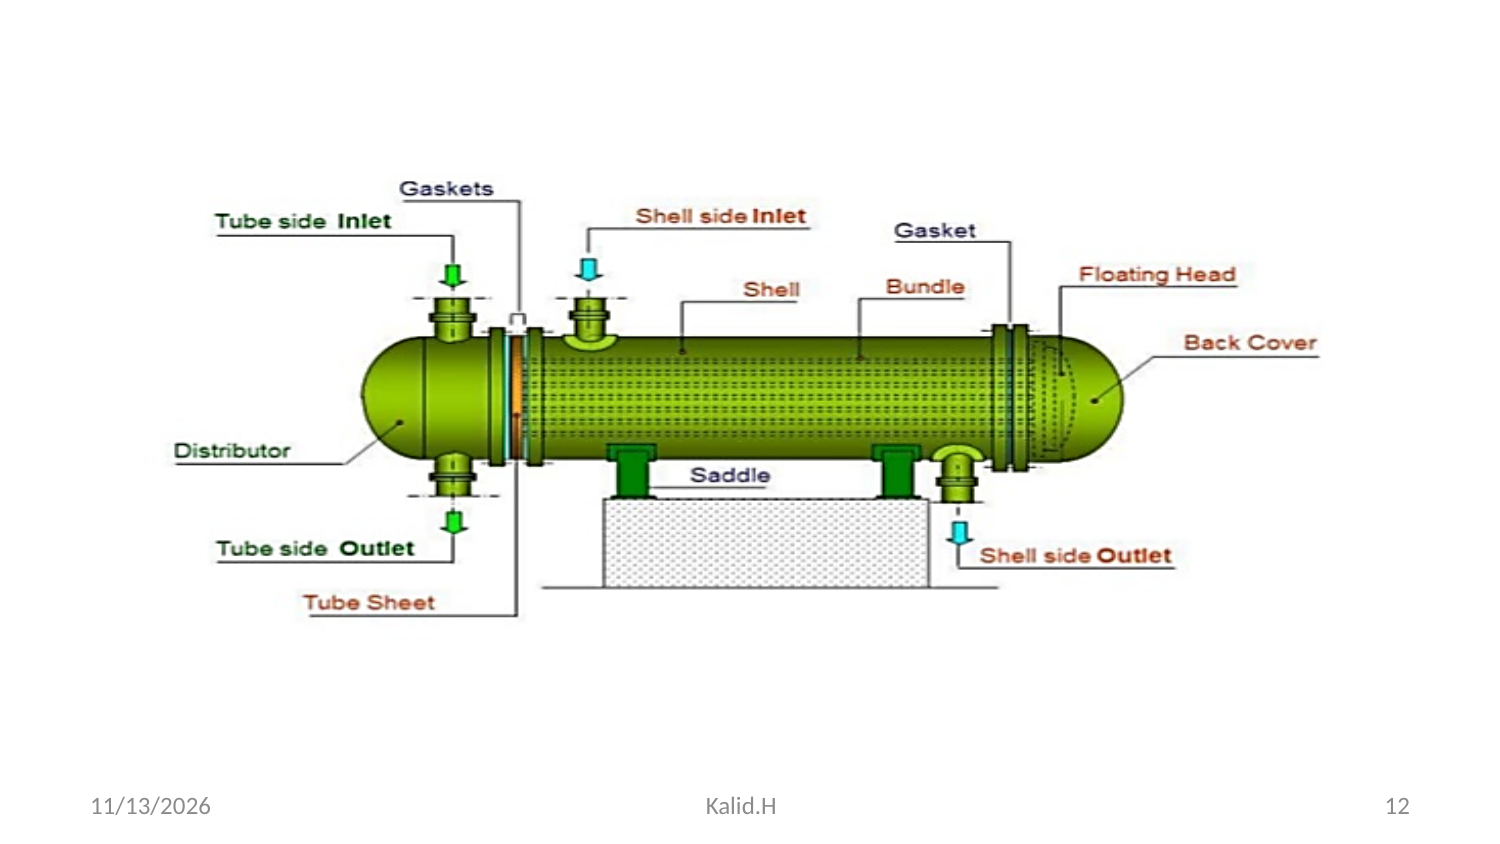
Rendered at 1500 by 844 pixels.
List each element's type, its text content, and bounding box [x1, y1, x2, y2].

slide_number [75, 782, 425, 827]
footer Kalid.H [512, 782, 988, 827]
picture [112, 102, 1358, 644]
slide_number 12 [1074, 782, 1425, 827]
